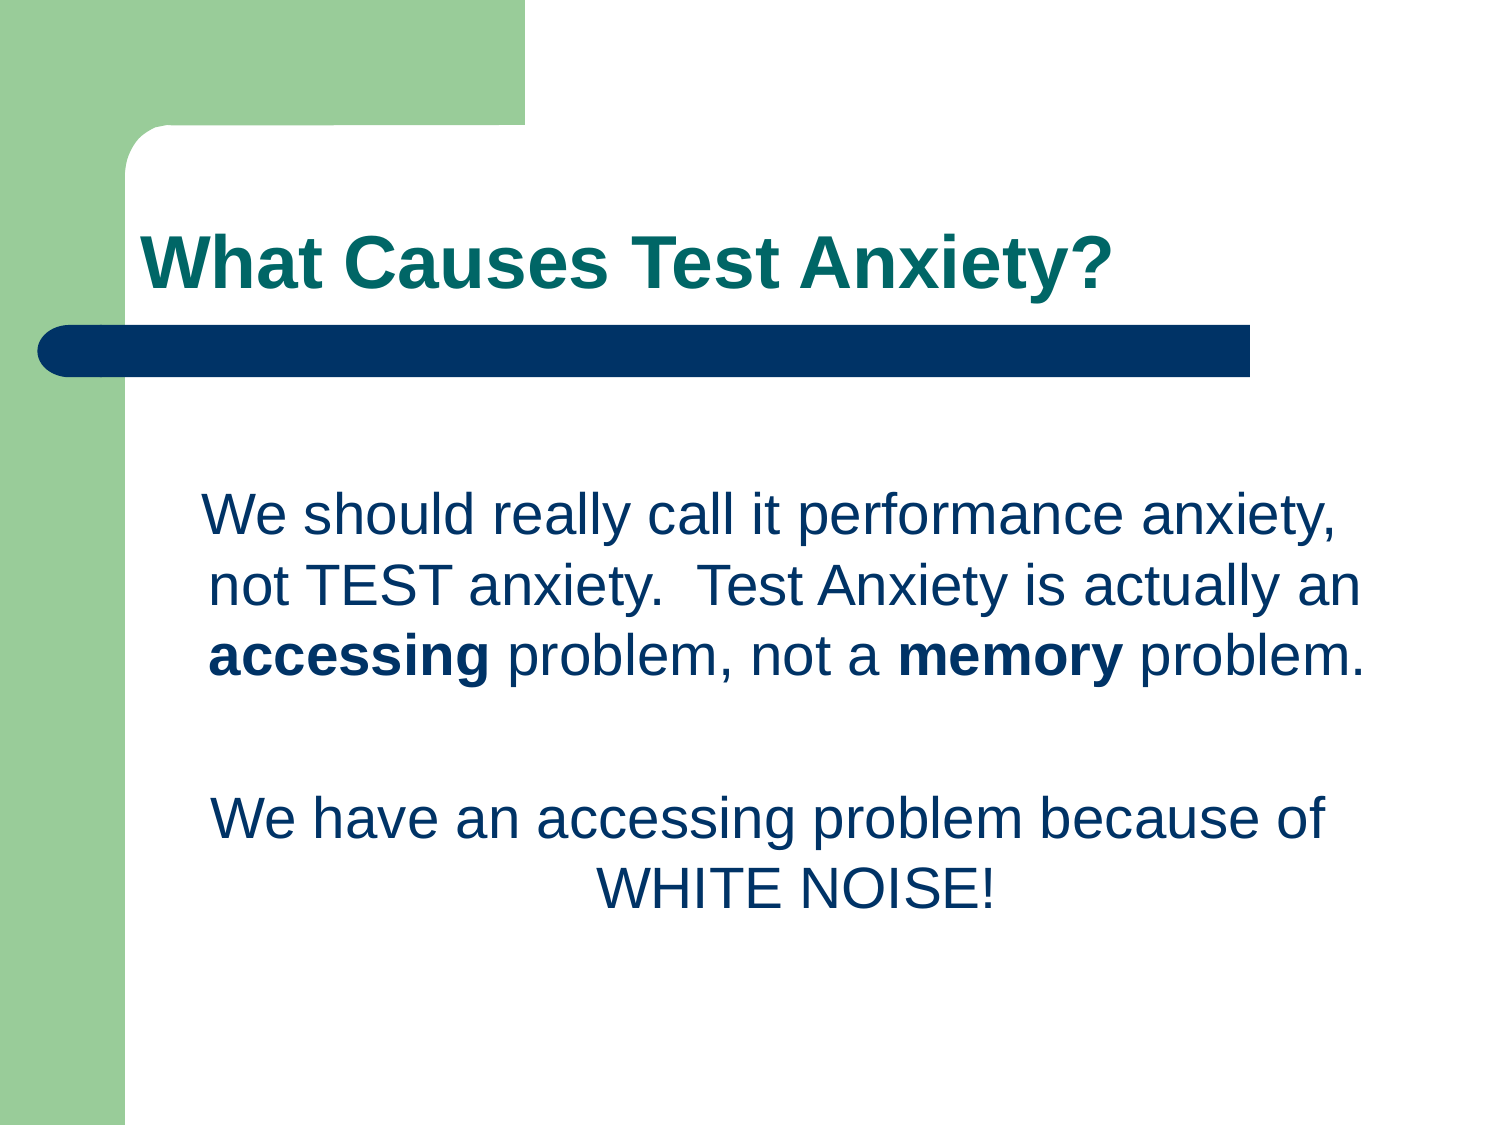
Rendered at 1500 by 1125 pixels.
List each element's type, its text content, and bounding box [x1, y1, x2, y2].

list We should really call it performance anxiety, not TEST anxiety. Test Anxiety is actually an accessing problem, not a memory problem. We have an accessing problem because of WHITE NOISE! [137, 387, 1400, 999]
title What Causes Test Anxiety? [124, 124, 1426, 313]
